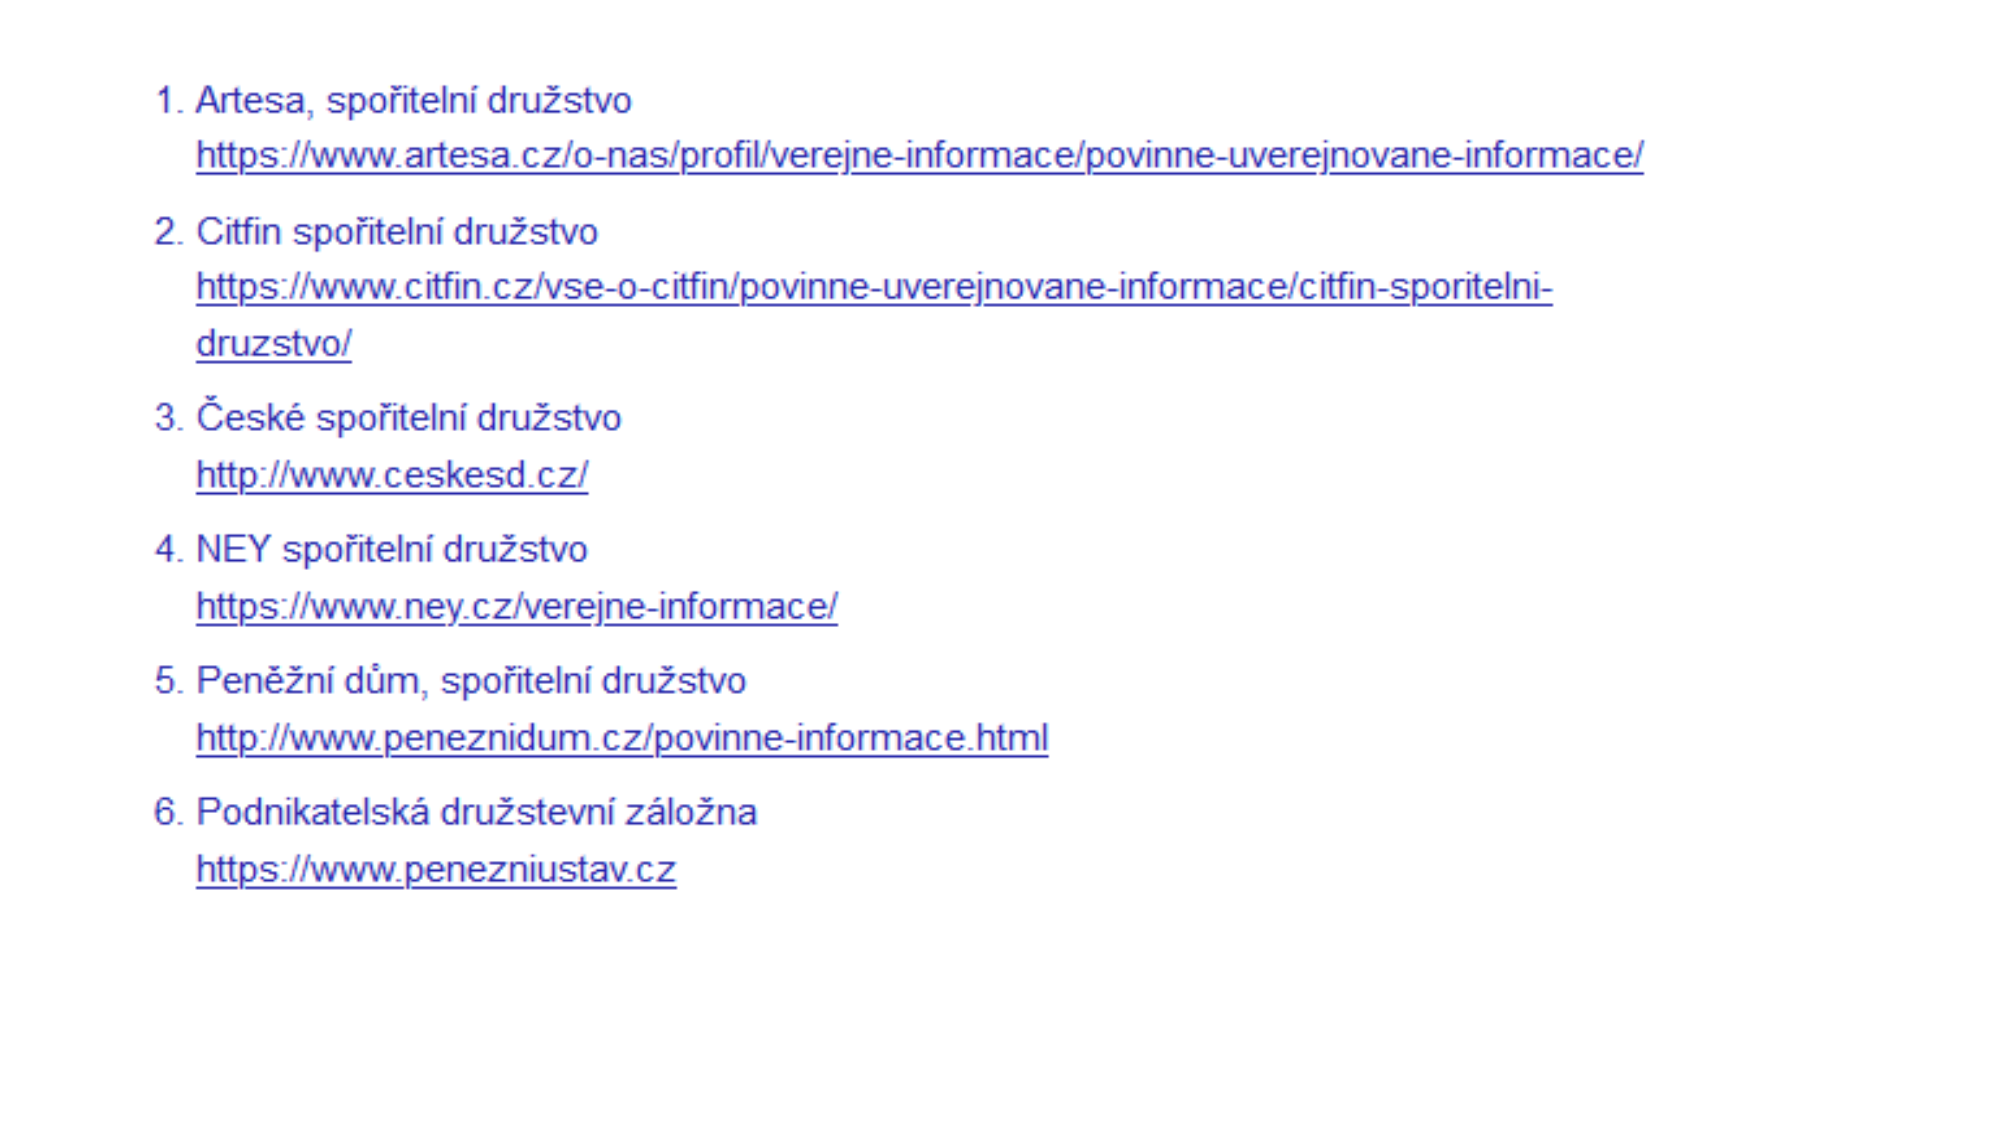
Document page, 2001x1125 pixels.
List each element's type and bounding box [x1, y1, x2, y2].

list [137, 59, 1664, 932]
